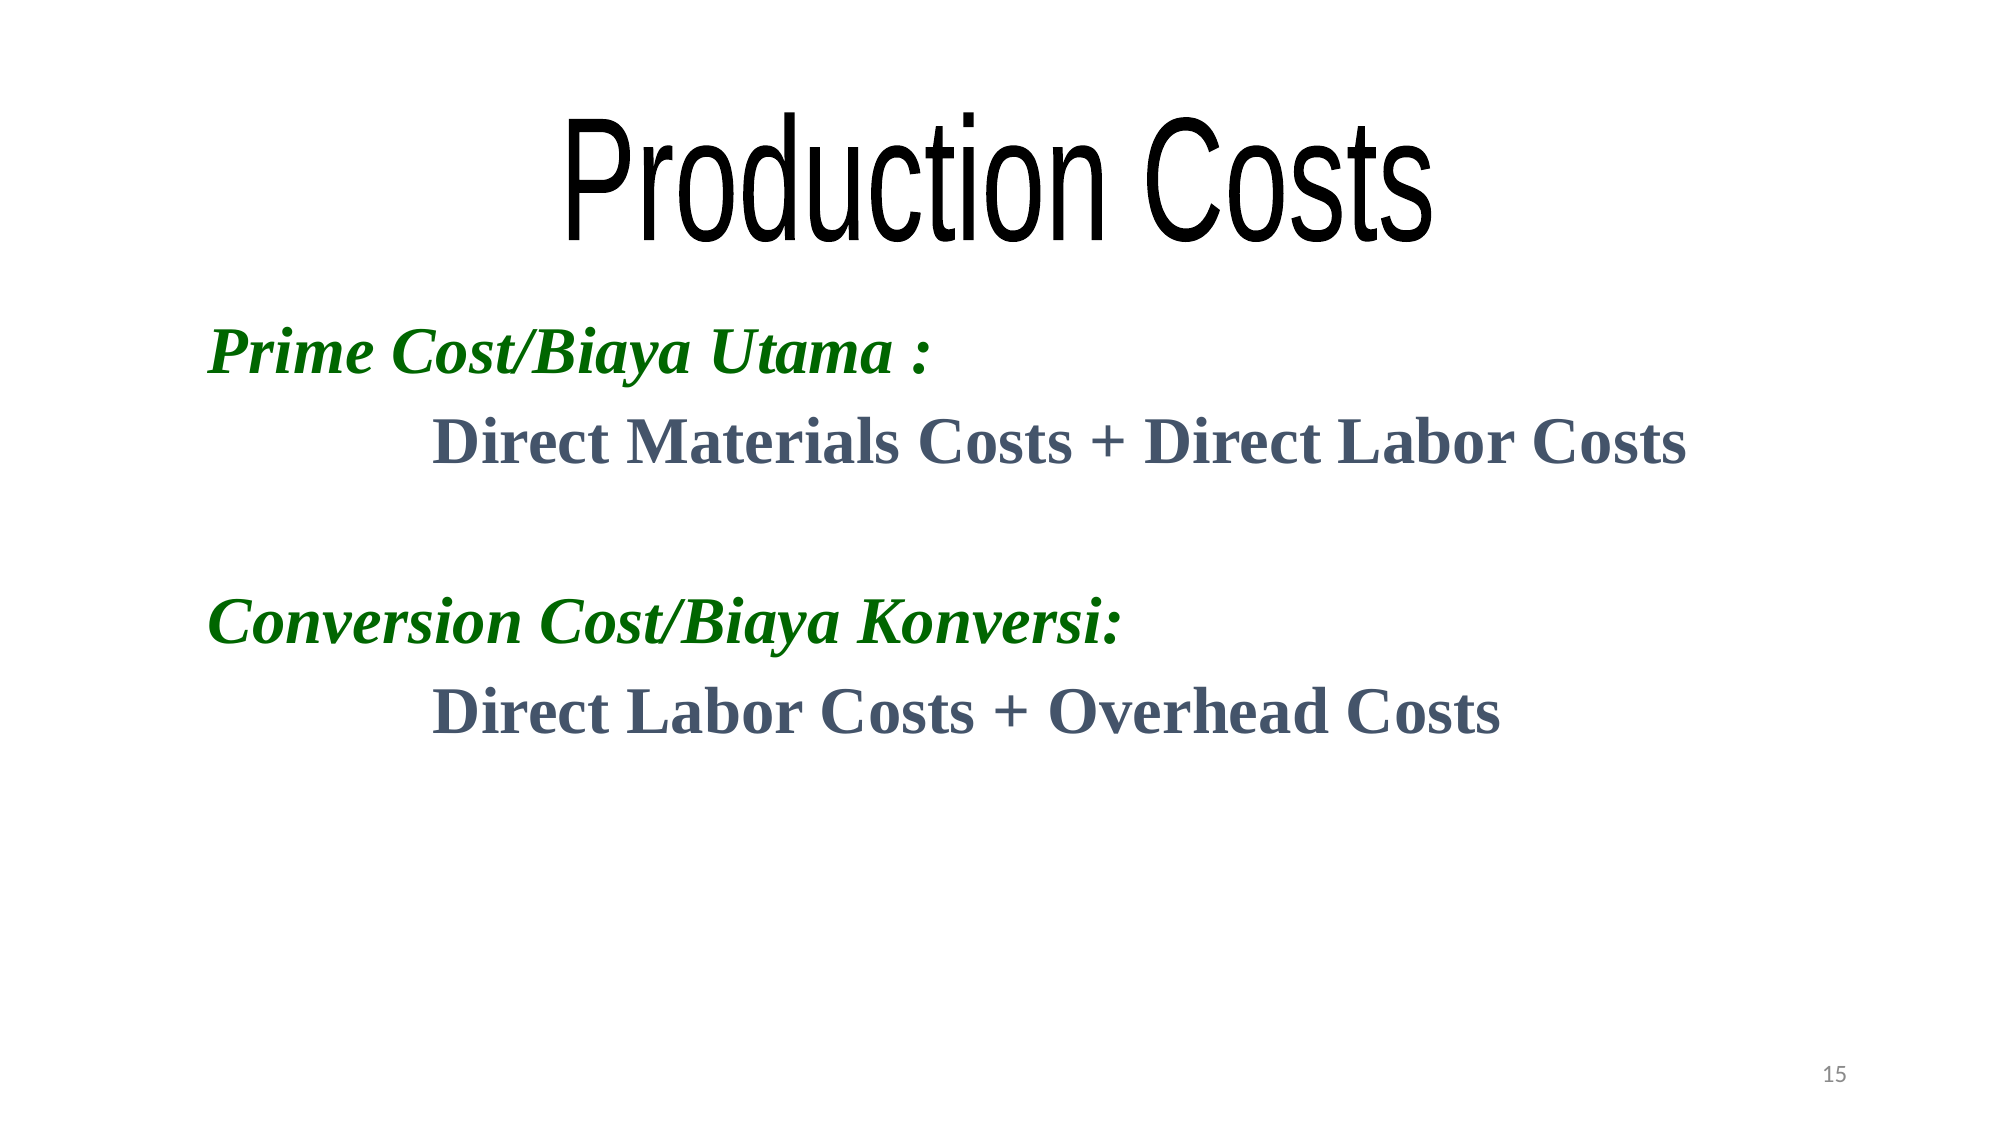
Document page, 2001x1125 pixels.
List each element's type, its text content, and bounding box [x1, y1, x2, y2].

slide_number 15 [1412, 1042, 1863, 1103]
text_box Prime Cost/Biaya Utama : Direct Materials Costs + Direct Labor Costs Conversion Cost/Biaya Konversi: Direct Labor Costs + Overhead Costs [193, 299, 1807, 946]
